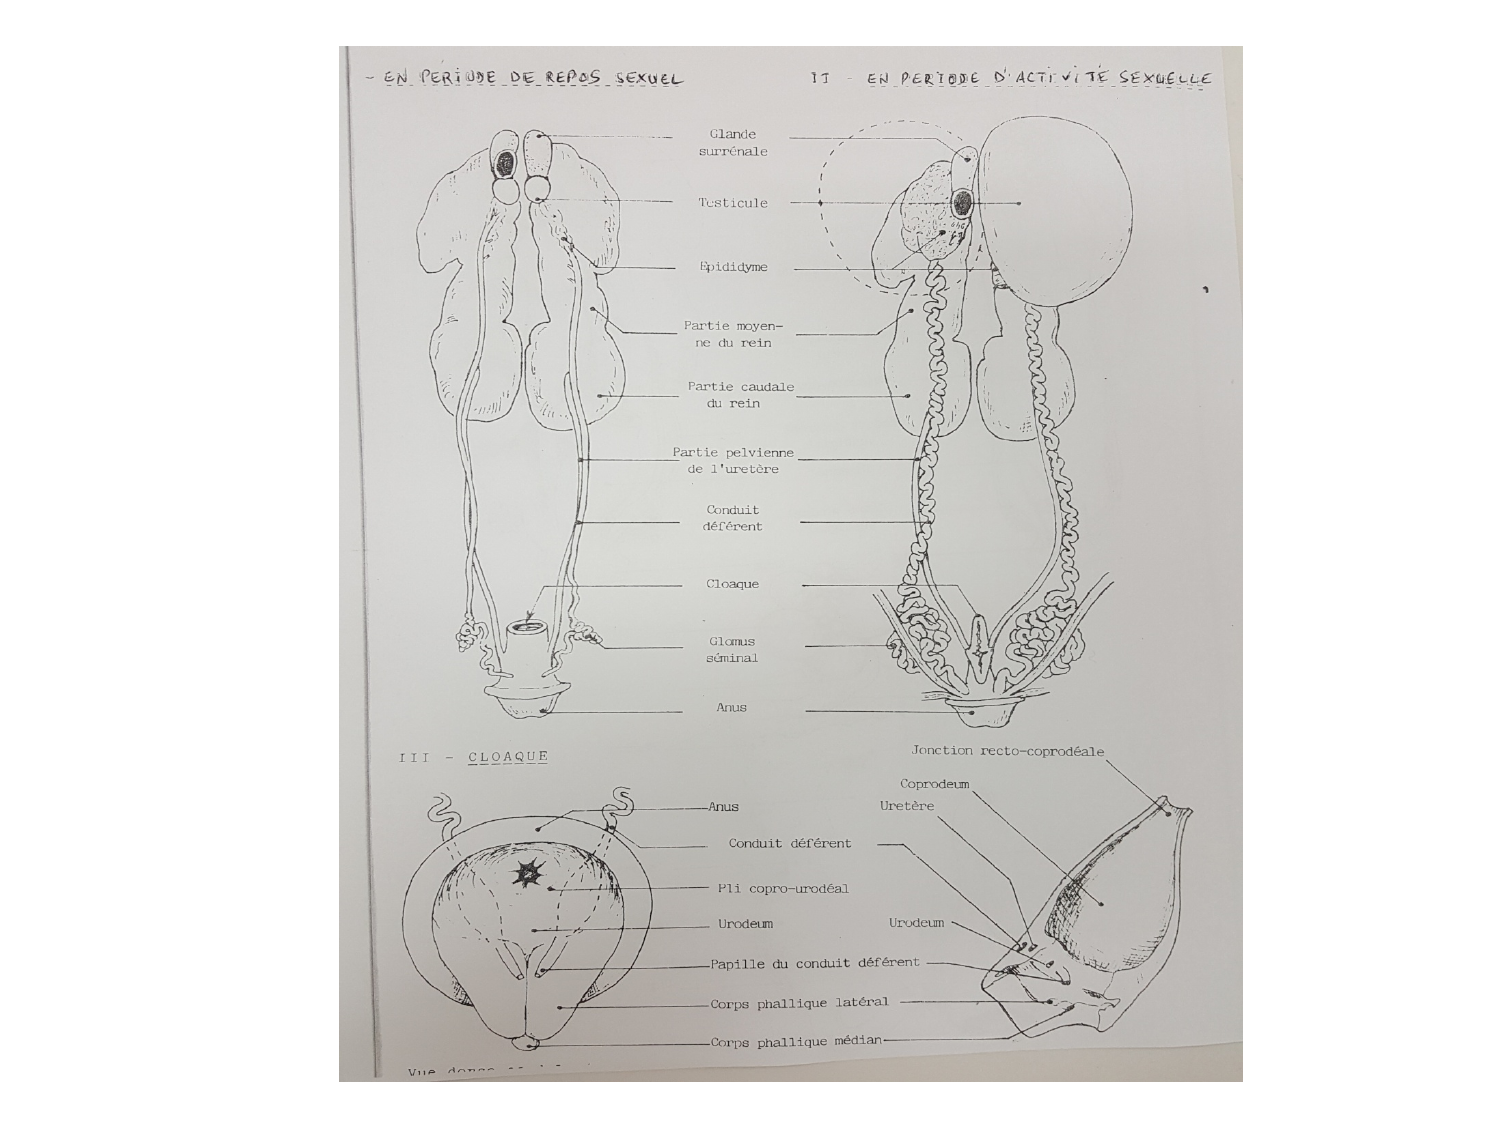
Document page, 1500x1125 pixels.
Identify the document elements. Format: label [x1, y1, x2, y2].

list [339, 46, 1243, 1082]
